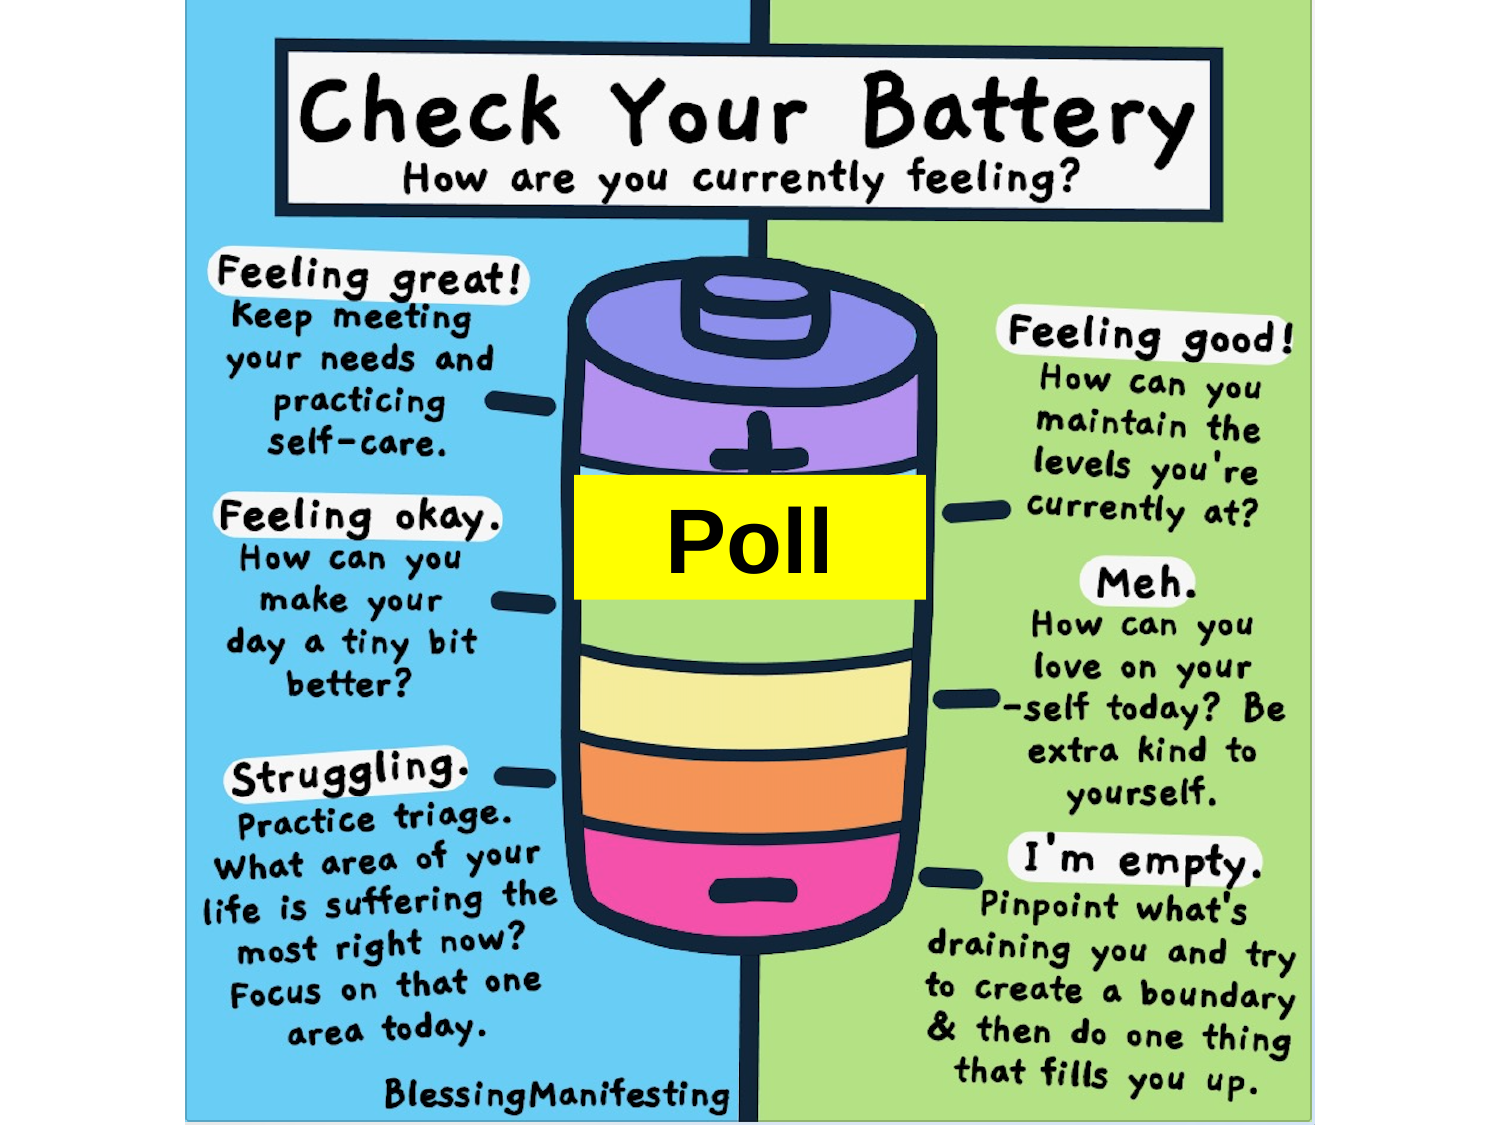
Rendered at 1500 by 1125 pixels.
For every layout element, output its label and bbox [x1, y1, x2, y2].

picture [185, 0, 1315, 1125]
